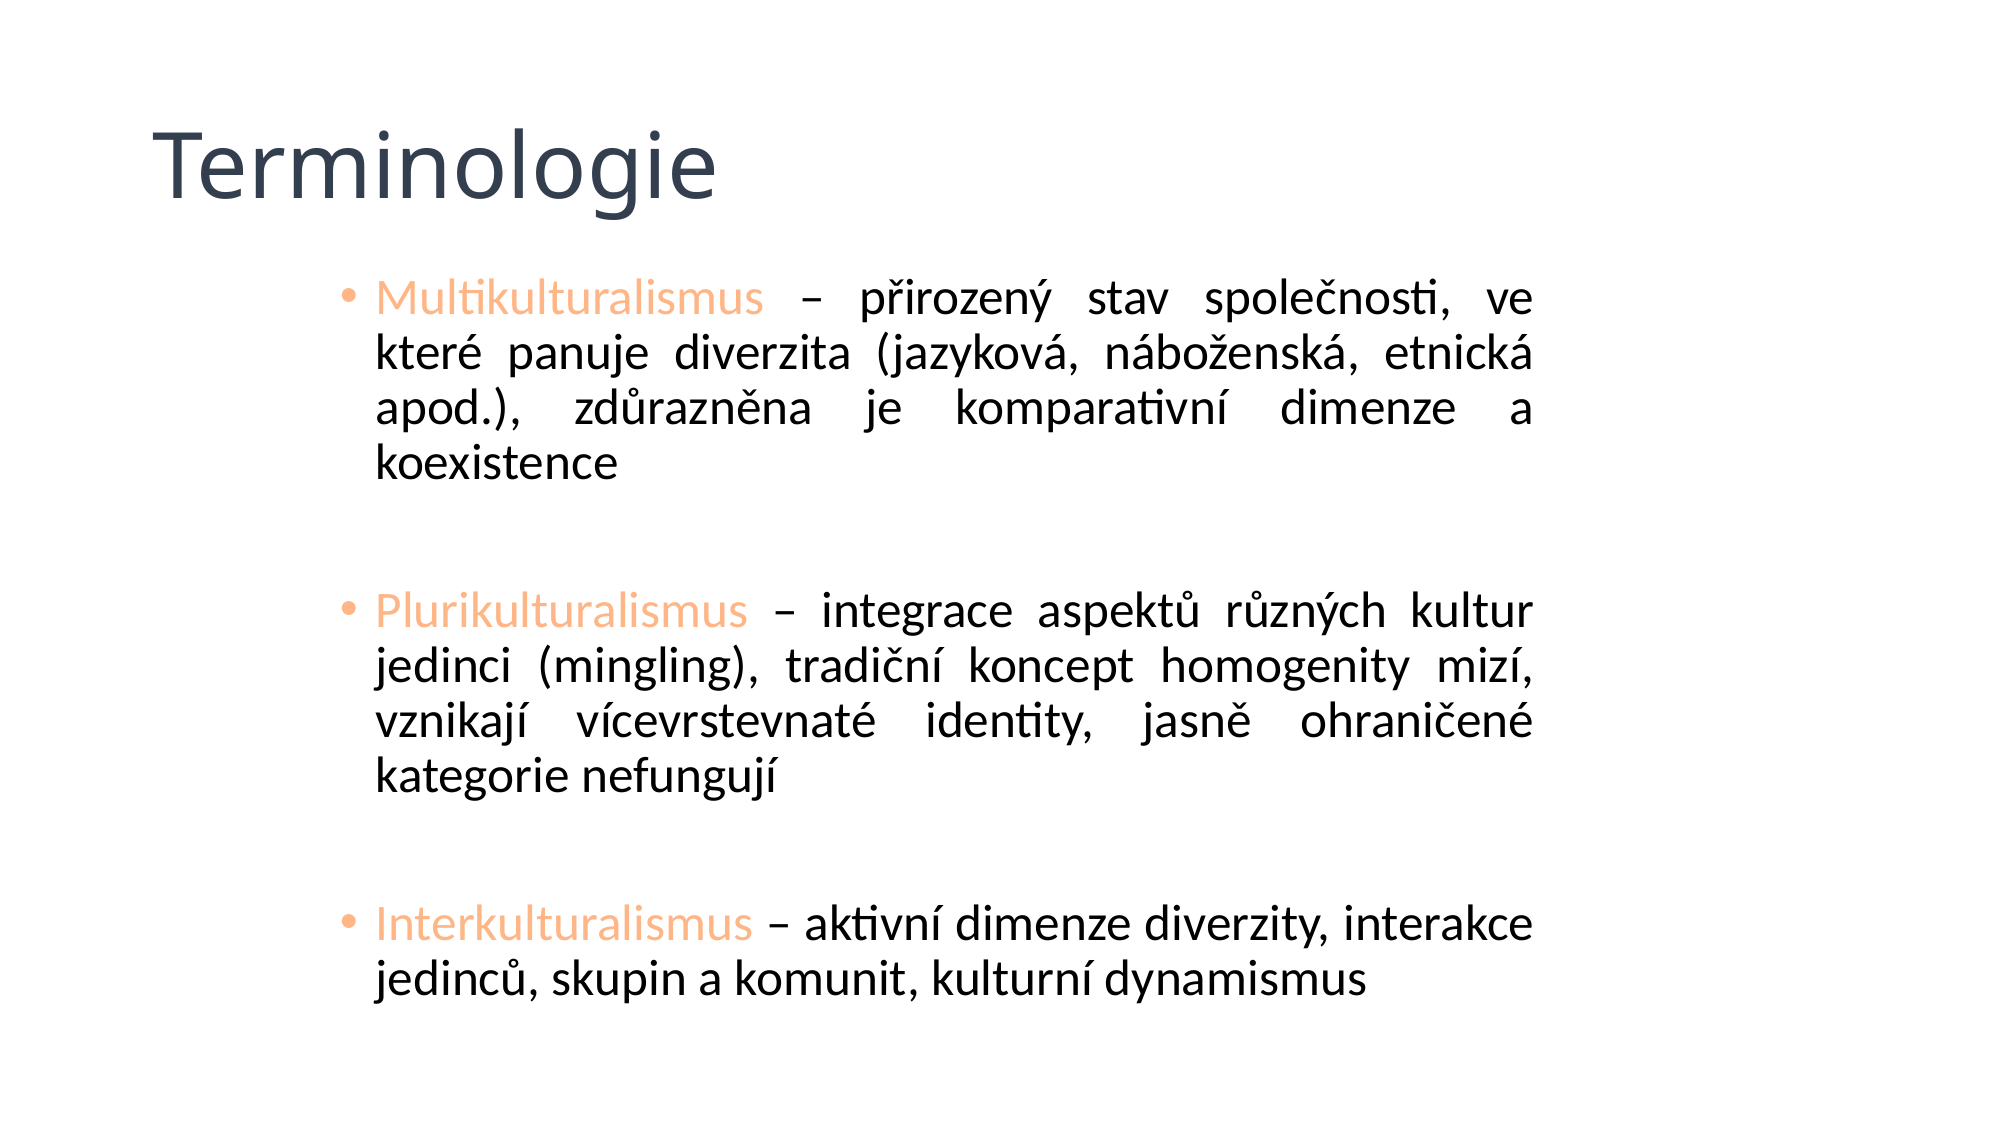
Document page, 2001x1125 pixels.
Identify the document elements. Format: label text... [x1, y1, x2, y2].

title Terminologie [137, 59, 1863, 278]
list Multikulturalismus – přirozený stav společnosti, ve které panuje diverzita (jazyková, náboženská, etnická apod.), zdůrazněna je komparativní dimenze a koexistence Plurikulturalismus – integrace aspektů různých kultur jedinci (mingling), tradiční koncept homogenity mizí, vznikají vícevrstevnaté identity, jasně ohraničené kategorie nefungují Interkulturalismus – aktivní dimenze diverzity, interakce jedinců, skupin a komunit, kulturní dynamismus [324, 262, 1550, 1062]
